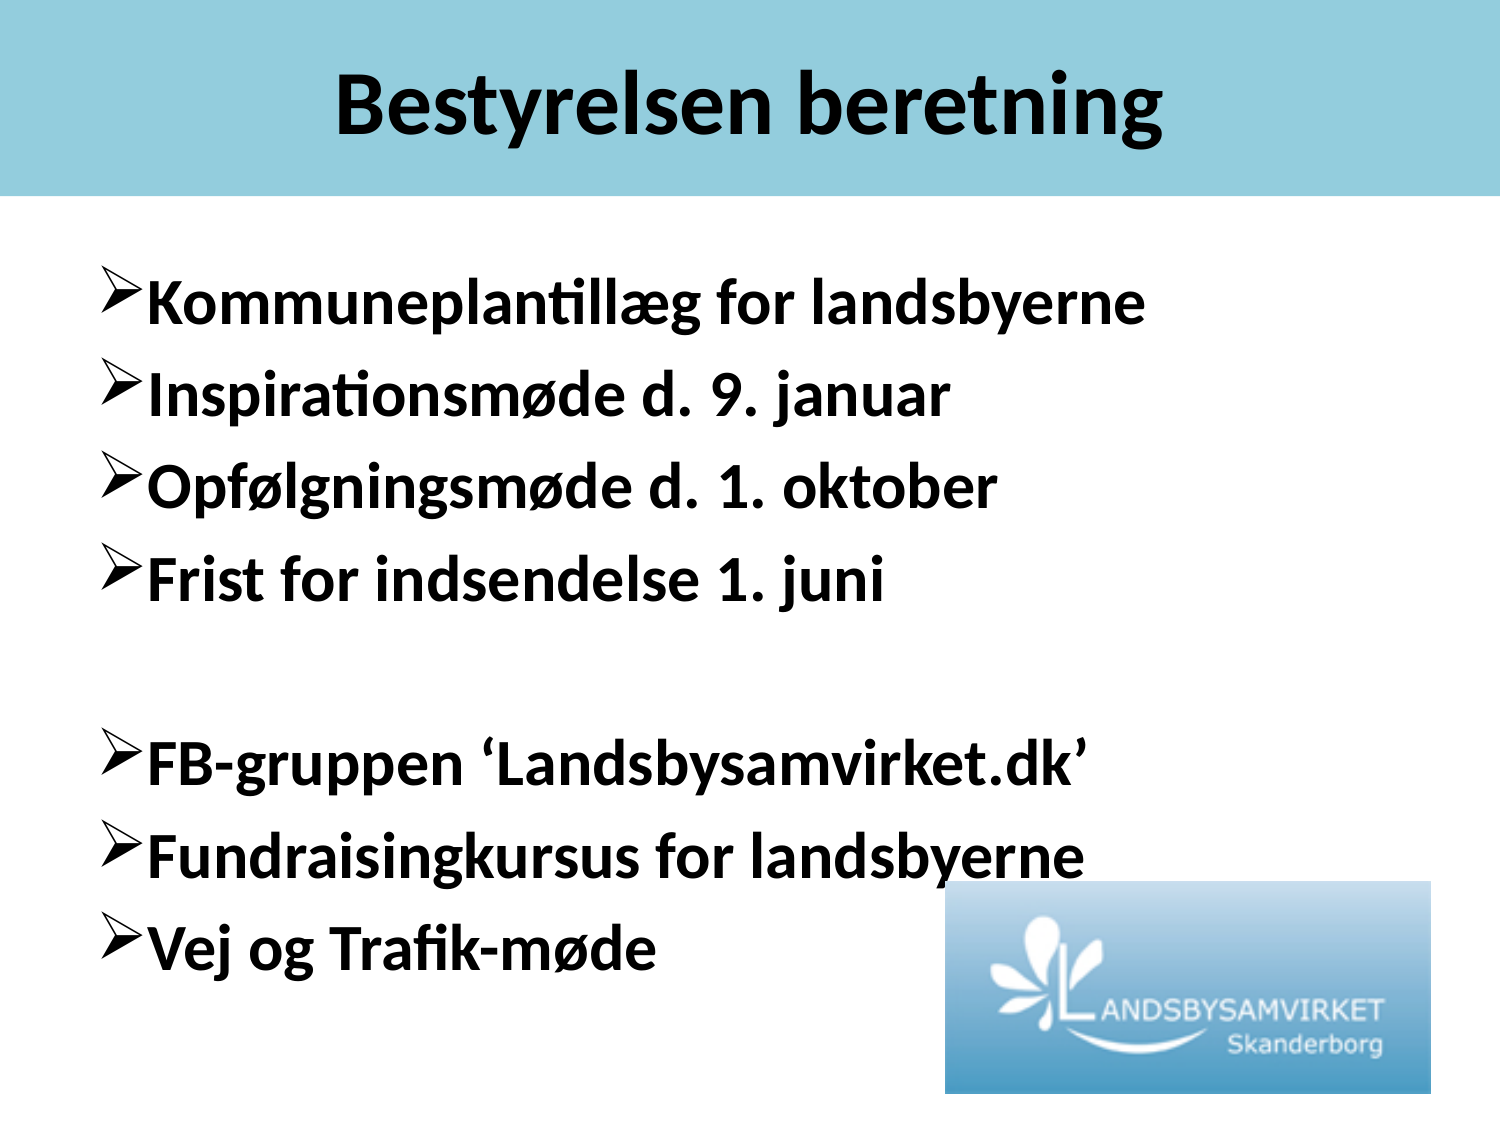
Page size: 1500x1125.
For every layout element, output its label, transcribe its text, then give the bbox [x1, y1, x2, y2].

title Bestyrelsen beretning [0, 0, 1500, 197]
list Kommuneplantillæg for landsbyerne Inspirationsmøde d. 9. januar Opfølgningsmøde d. 1. oktober Frist for indsendelse 1. juni FB-gruppen ‘Landsbysamvirket.dk’ Fundraisingkursus for landsbyerne Vej og Trafik-møde [80, 250, 1431, 993]
picture [945, 881, 1431, 1095]
